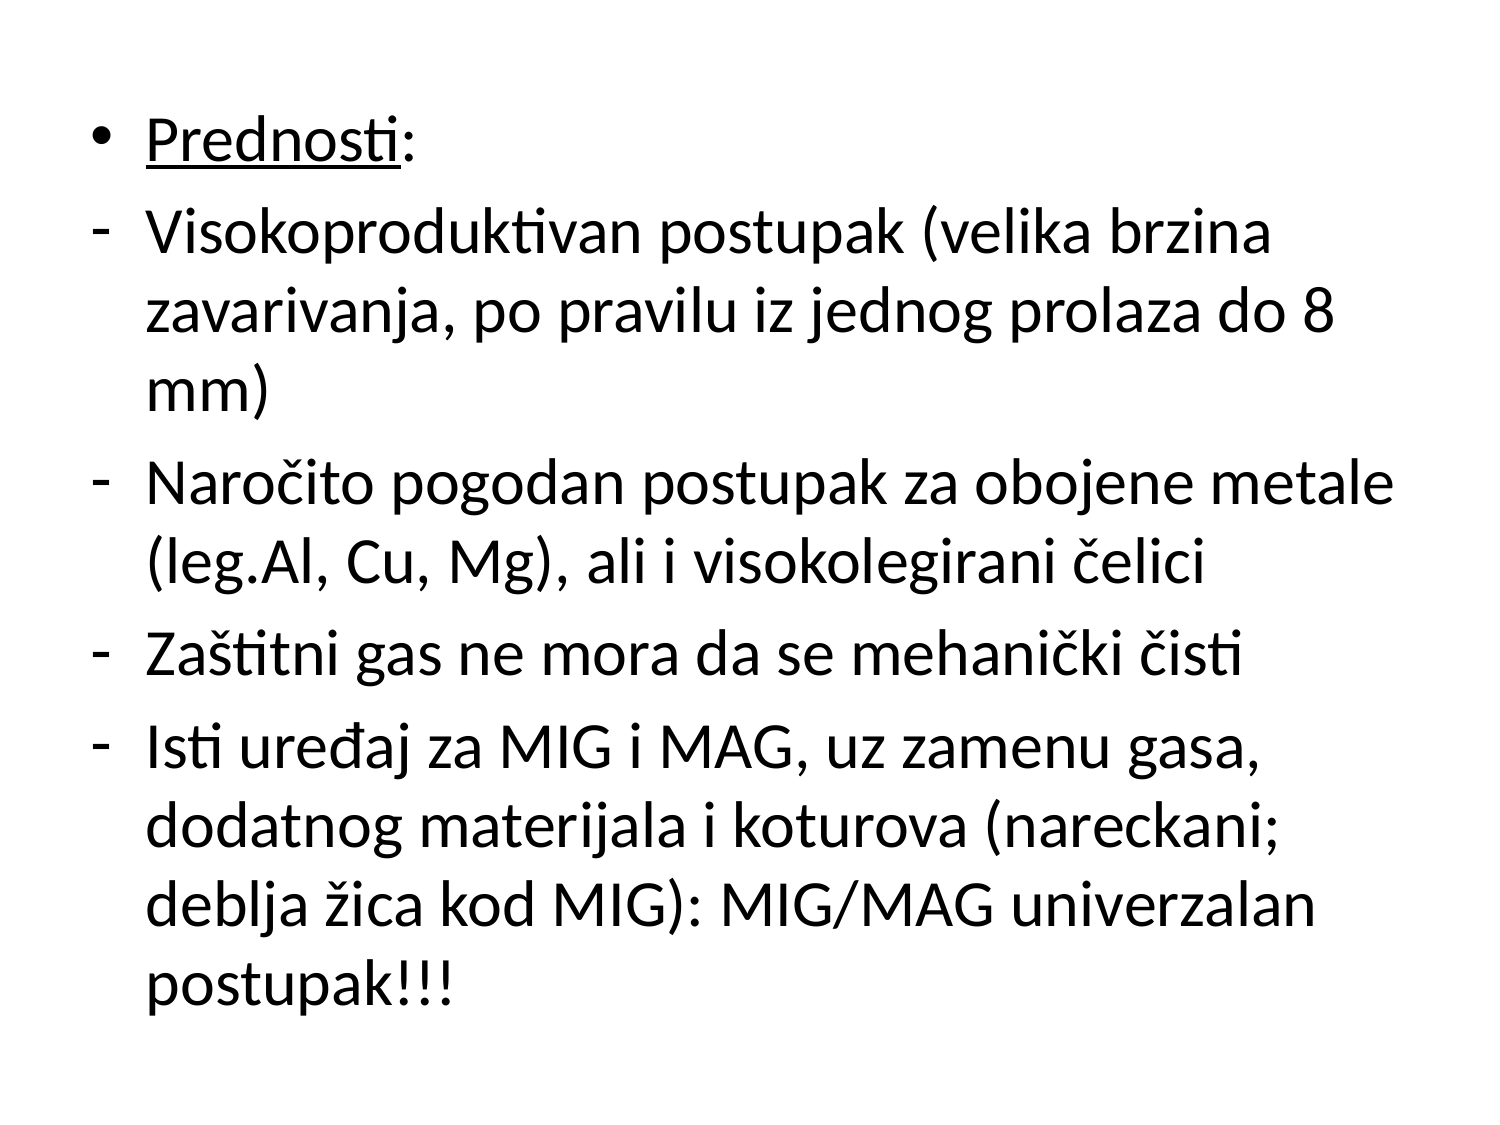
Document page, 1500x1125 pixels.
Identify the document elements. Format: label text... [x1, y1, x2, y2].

list Prednosti: Visokoproduktivan postupak (velika brzina zavarivanja, po pravilu iz jednog prolaza do 8 mm) Naročito pogodan postupak za obojene metale (leg.Al, Cu, Mg), ali i visokolegirani čelici Zaštitni gas ne mora da se mehanički čisti Isti uređaj za MIG i MAG, uz zamenu gasa, dodatnog materijala i koturova (nareckani; deblja žica kod MIG): MIG/MAG univerzalan postupak!!! [75, 87, 1425, 1063]
